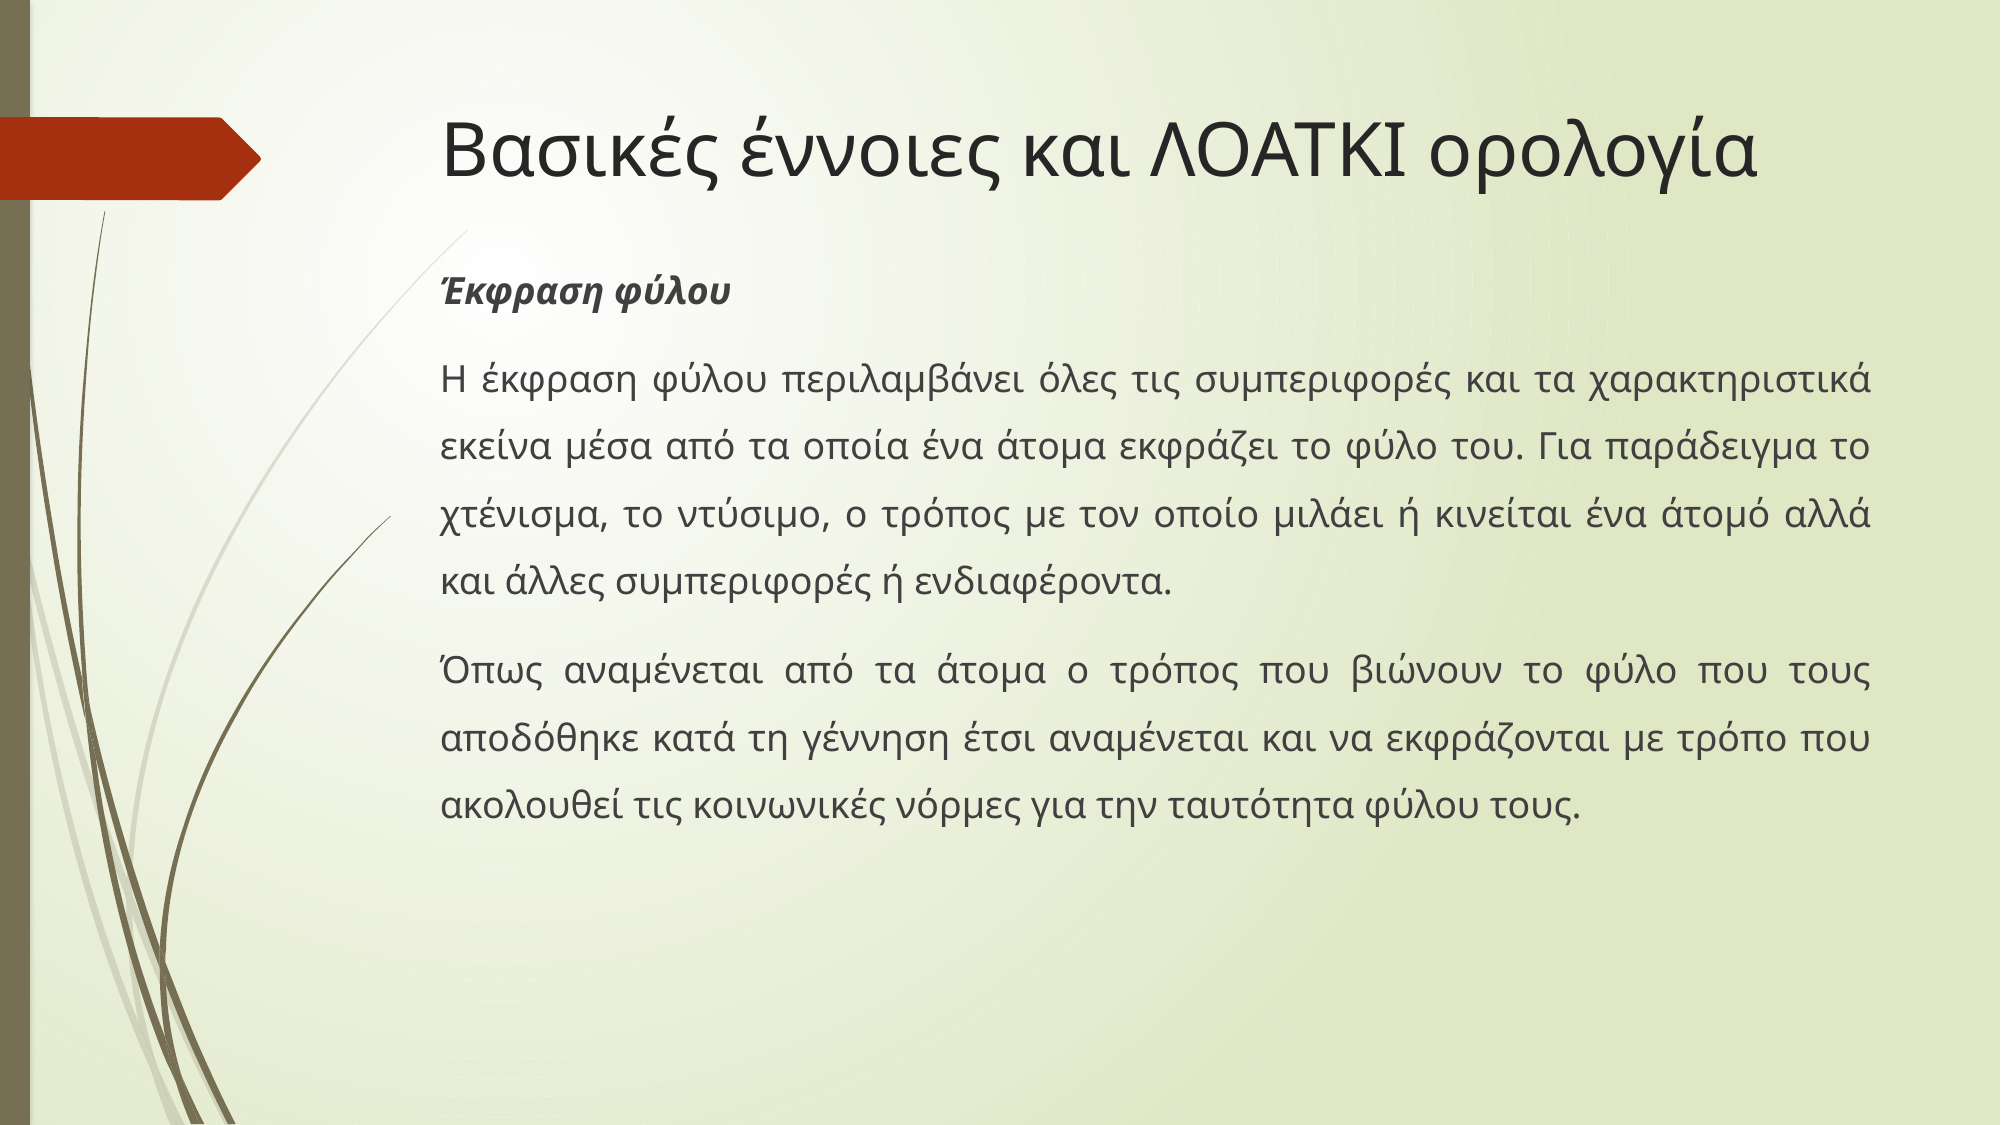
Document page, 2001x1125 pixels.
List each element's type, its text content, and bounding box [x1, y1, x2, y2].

list Έκφραση φύλου Η έκφραση φύλου περιλαμβάνει όλες τις συμπεριφορές και τα χαρακτηριστικά εκείνα μέσα από τα οποία ένα άτομα εκφράζει το φύλο του. Για παράδειγμα το χτένισμα, το ντύσιμο, ο τρόπος με τον οποίο μιλάει ή κινείται ένα άτομό αλλά και άλλες συμπεριφορές ή ενδιαφέροντα. Όπως αναμένεται από τα άτομα ο τρόπος που βιώνουν το φύλο που τους αποδόθηκε κατά τη γέννηση έτσι αναμένεται και να εκφράζονται με τρόπο που ακολουθεί τις κοινωνικές νόρμες για την ταυτότητα φύλου τους. [424, 259, 1888, 1125]
title Βασικές έννοιες και ΛΟΑΤΚΙ ορολογία [425, 94, 1888, 259]
